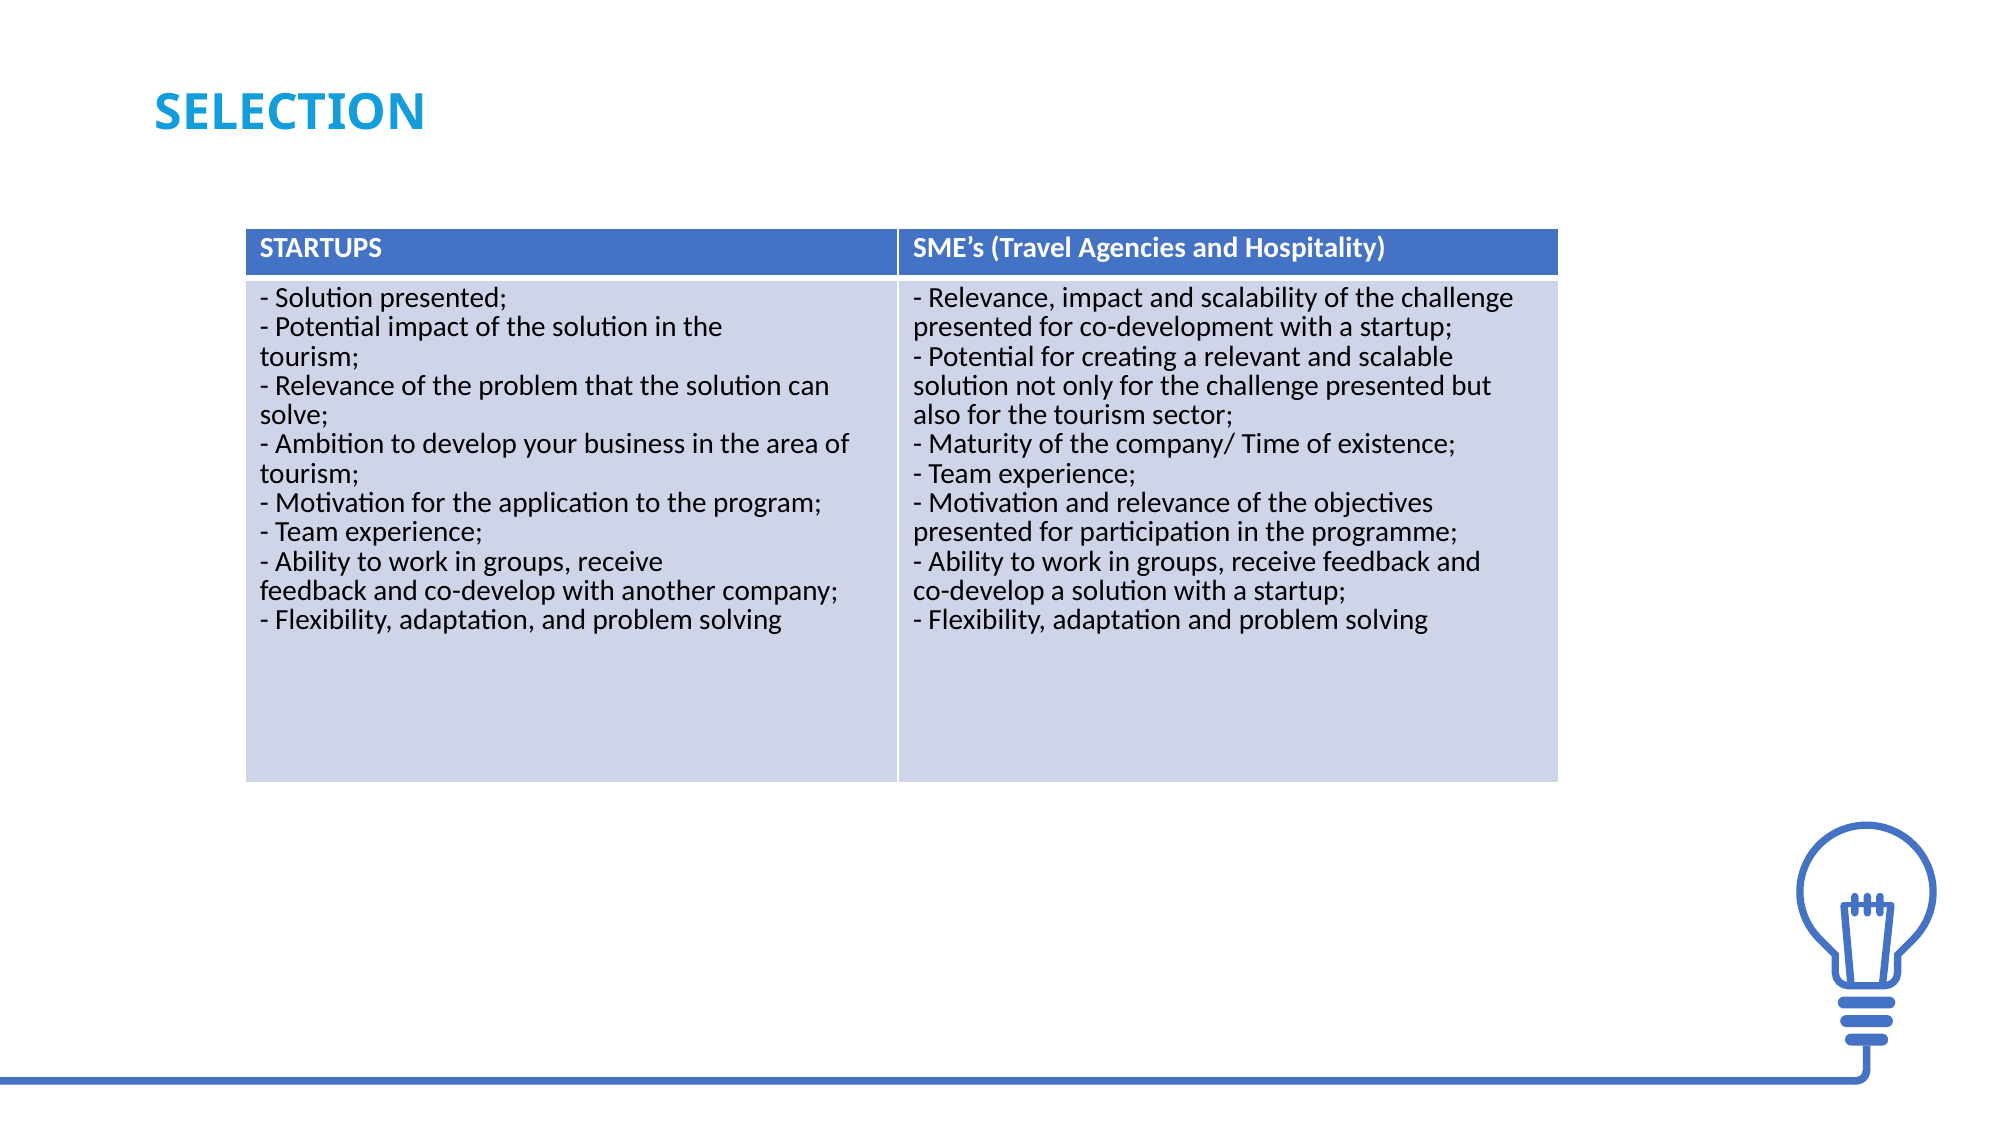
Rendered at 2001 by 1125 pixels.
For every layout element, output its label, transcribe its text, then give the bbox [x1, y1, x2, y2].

table_cell - Solution presented; - Potential impact of the solution in the tourism; - Relevance of the problem that the solution can solve; - Ambition to develop your business in the area of tourism; - Motivation for the application to the program; - Team experience; - Ability to work in groups, receive feedback and co-develop with another company; - Flexibility, adaptation, and problem solving [246, 281, 897, 782]
text_box SELECTION [139, 71, 1372, 147]
table_header SME’s (Travel Agencies and Hospitality) [899, 229, 1558, 275]
table_cell - Relevance, impact and scalability of the challenge presented for co-development with a startup; - Potential for creating a relevant and scalable solution not only for the challenge presented but also for the tourism sector; - Maturity of the company/ Time of existence; - Team experience; - Motivation and relevance of the objectives presented for participation in the programme; - Ability to work in groups, receive feedback and co-develop a solution with a startup; - Flexibility, adaptation and problem solving [899, 281, 1558, 782]
table_header STARTUPS [246, 229, 897, 275]
